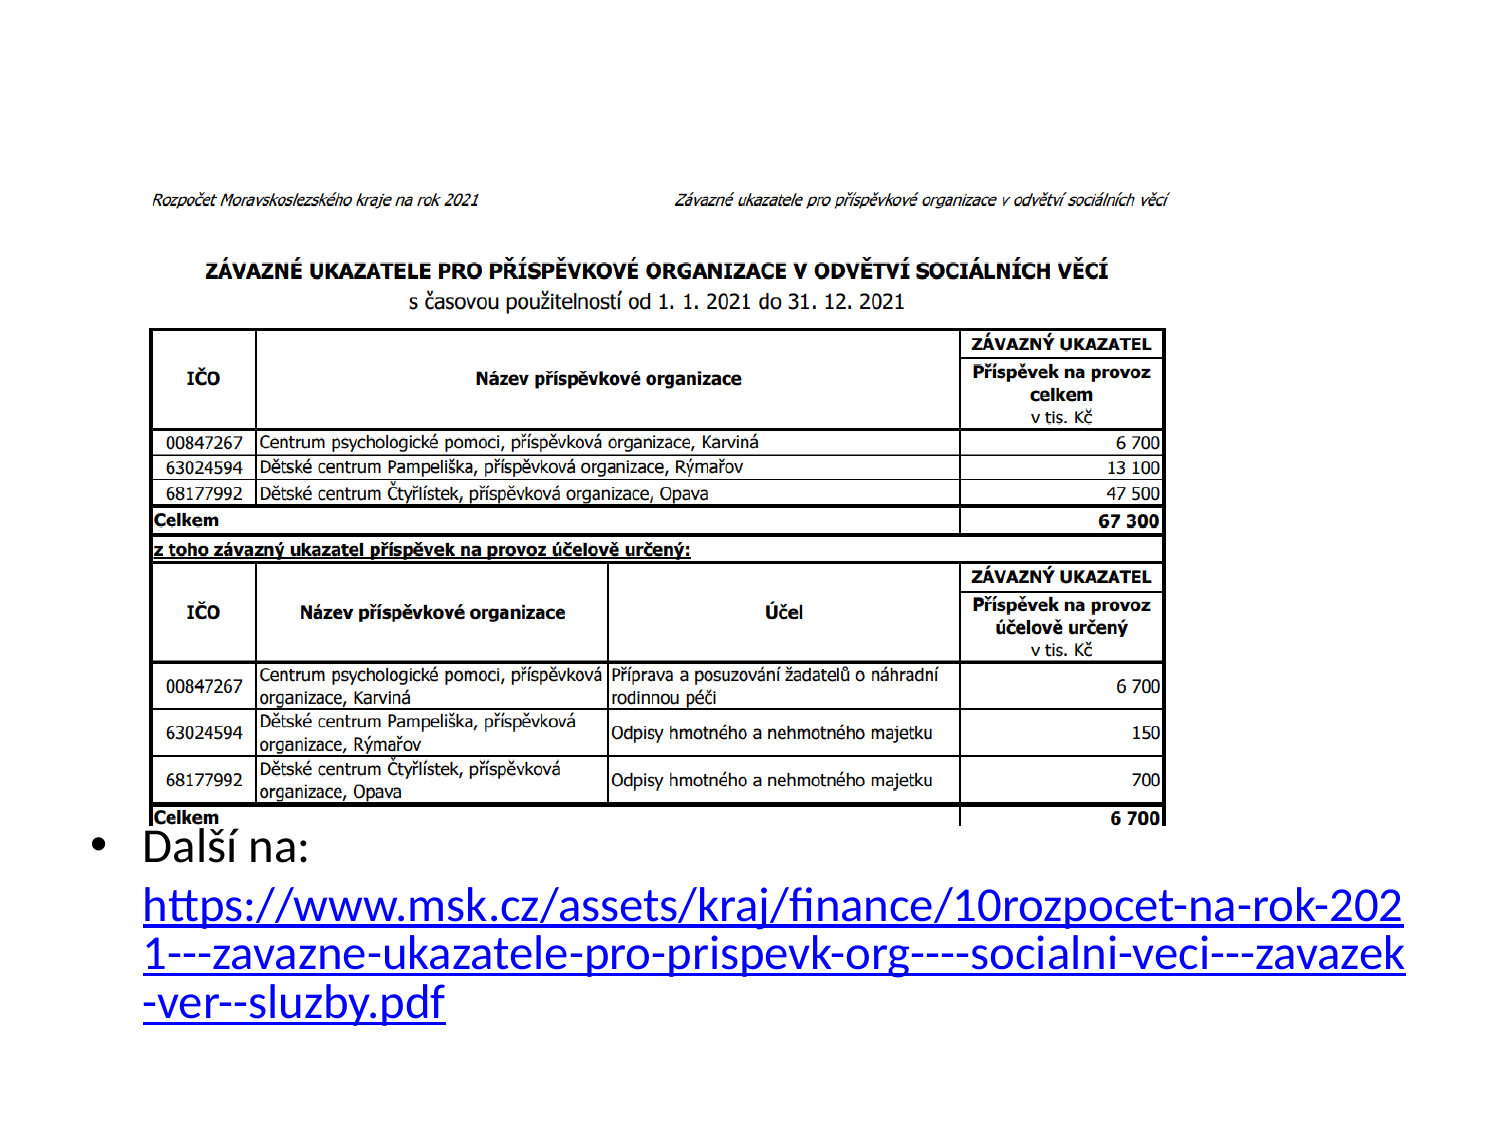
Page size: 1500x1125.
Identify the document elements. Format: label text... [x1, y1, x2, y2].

picture [134, 181, 1189, 826]
list Další na: https://www.msk.cz/assets/kraj/finance/10rozpocet-na-rok-2021---zavazne-ukazatele-pro-prispevk-org----socialni-veci---zavazek-ver--sluzby.pdf [75, 262, 1425, 1005]
